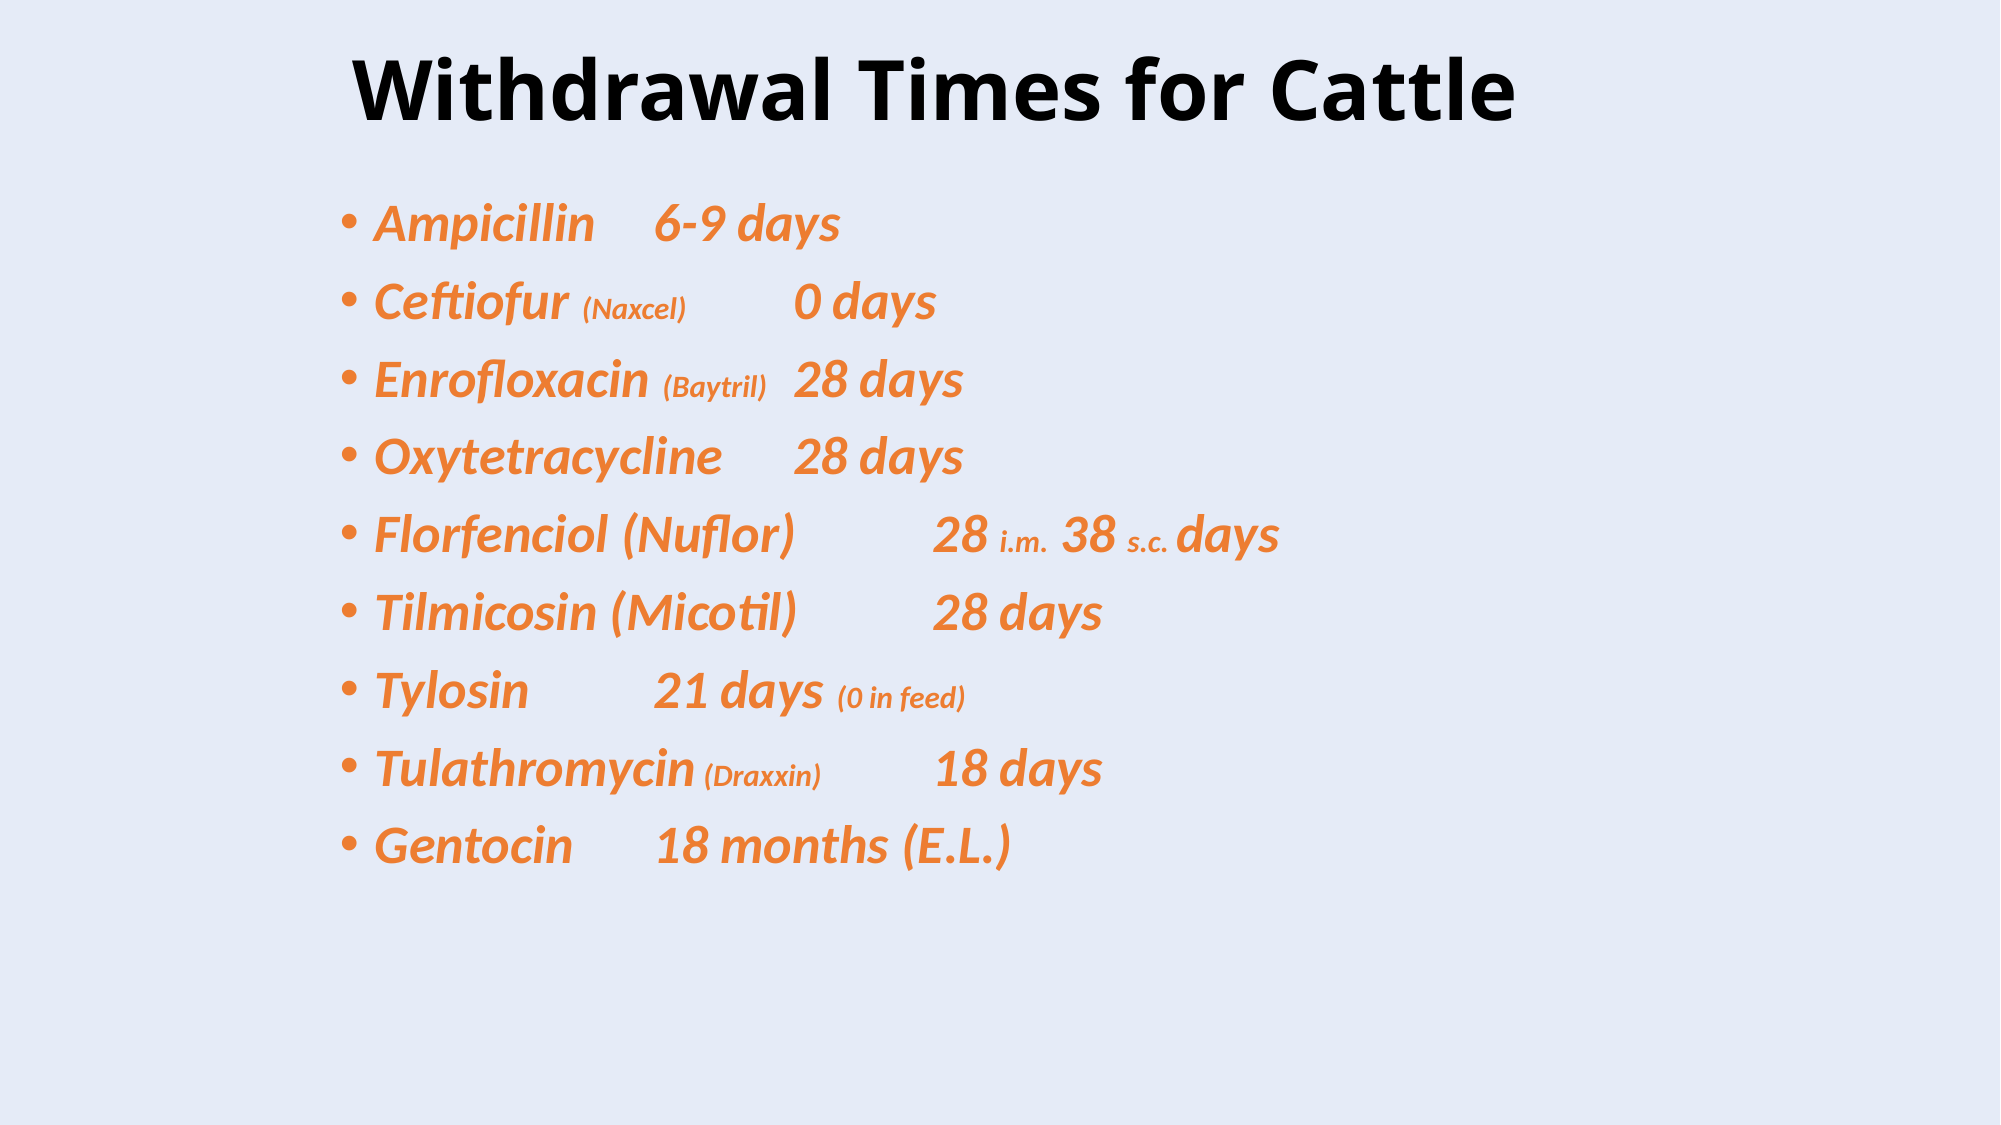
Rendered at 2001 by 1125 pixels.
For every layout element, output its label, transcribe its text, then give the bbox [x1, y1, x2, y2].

title Withdrawal Times for Cattle [337, 0, 1688, 238]
list Ampicillin 6-9 days Ceftiofur (Naxcel) 0 days Enrofloxacin (Baytril) 28 days Oxytetracycline 28 days Florfenciol (Nuflor) 28 i.m. 38 s.c. days Tilmicosin (Micotil) 28 days Tylosin 21 days (0 in feed) Tulathromycin (Draxxin) 18 days Gentocin 18 months (E.L.) [324, 187, 1675, 888]
